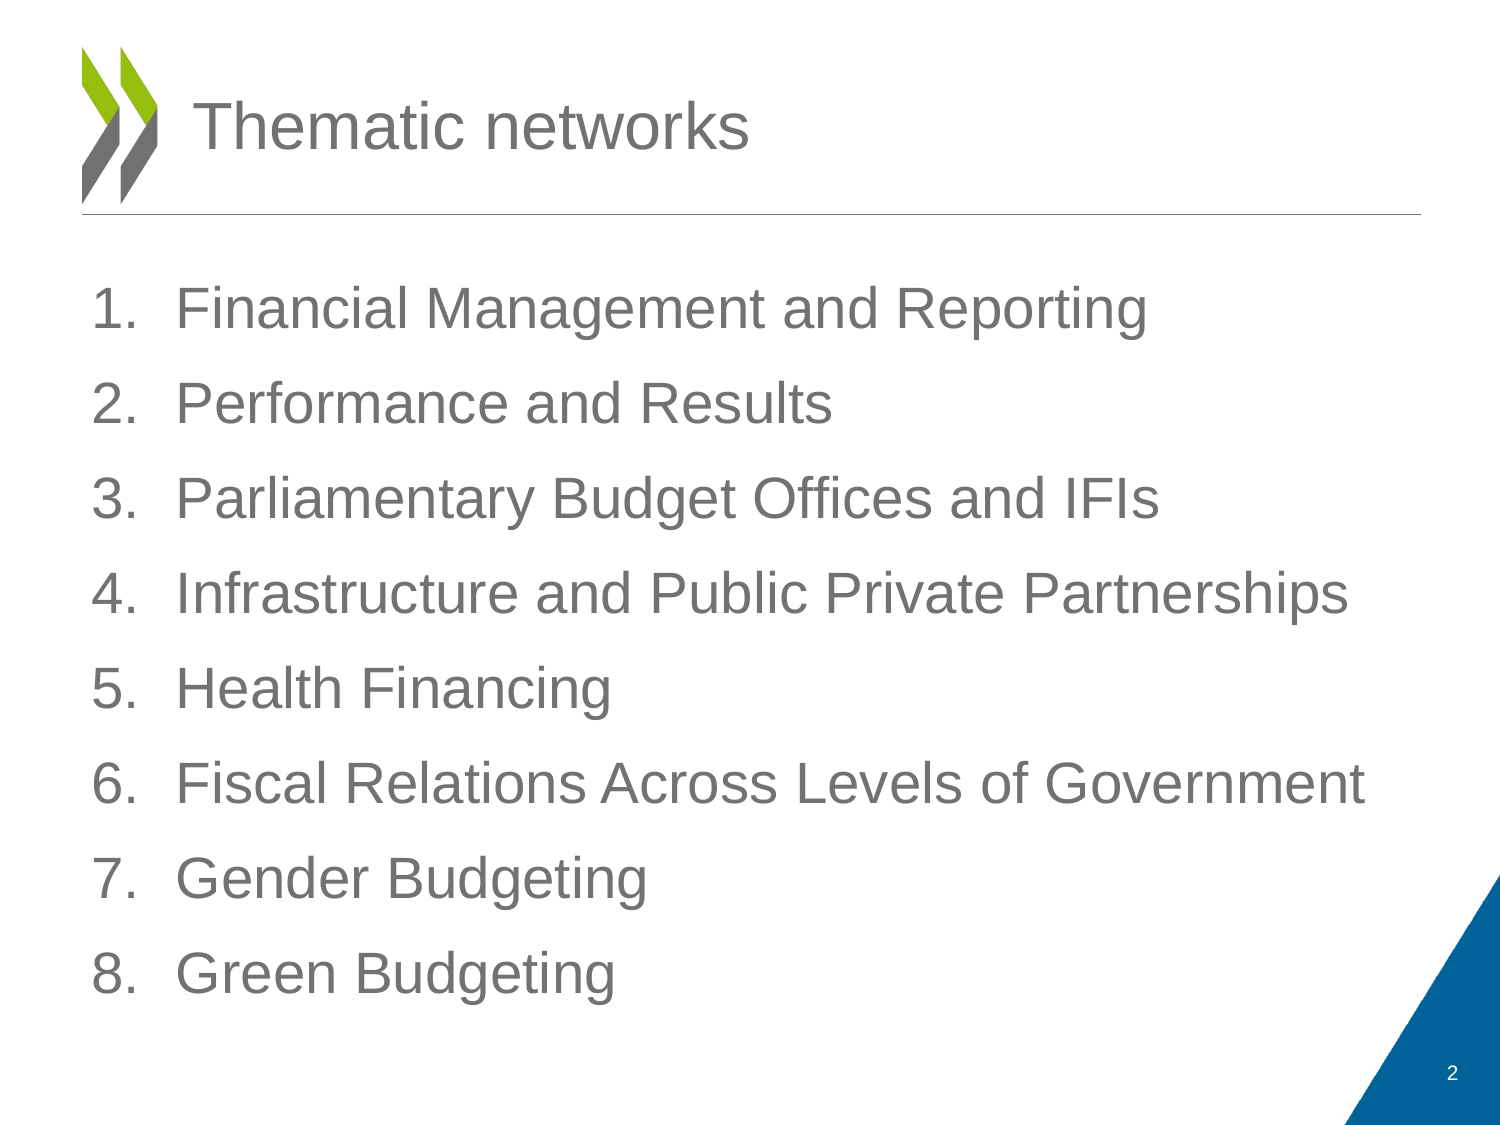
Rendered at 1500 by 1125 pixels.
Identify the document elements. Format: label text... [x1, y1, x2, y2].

list Financial Management and Reporting Performance and Results Parliamentary Budget Offices and IFIs Infrastructure and Public Private Partnerships Health Financing Fiscal Relations Across Levels of Government Gender Budgeting Green Budgeting [76, 262, 1425, 1006]
slide_number 2 [1417, 1051, 1474, 1092]
title Thematic networks [177, 38, 1394, 207]
picture [1344, 874, 1500, 1125]
